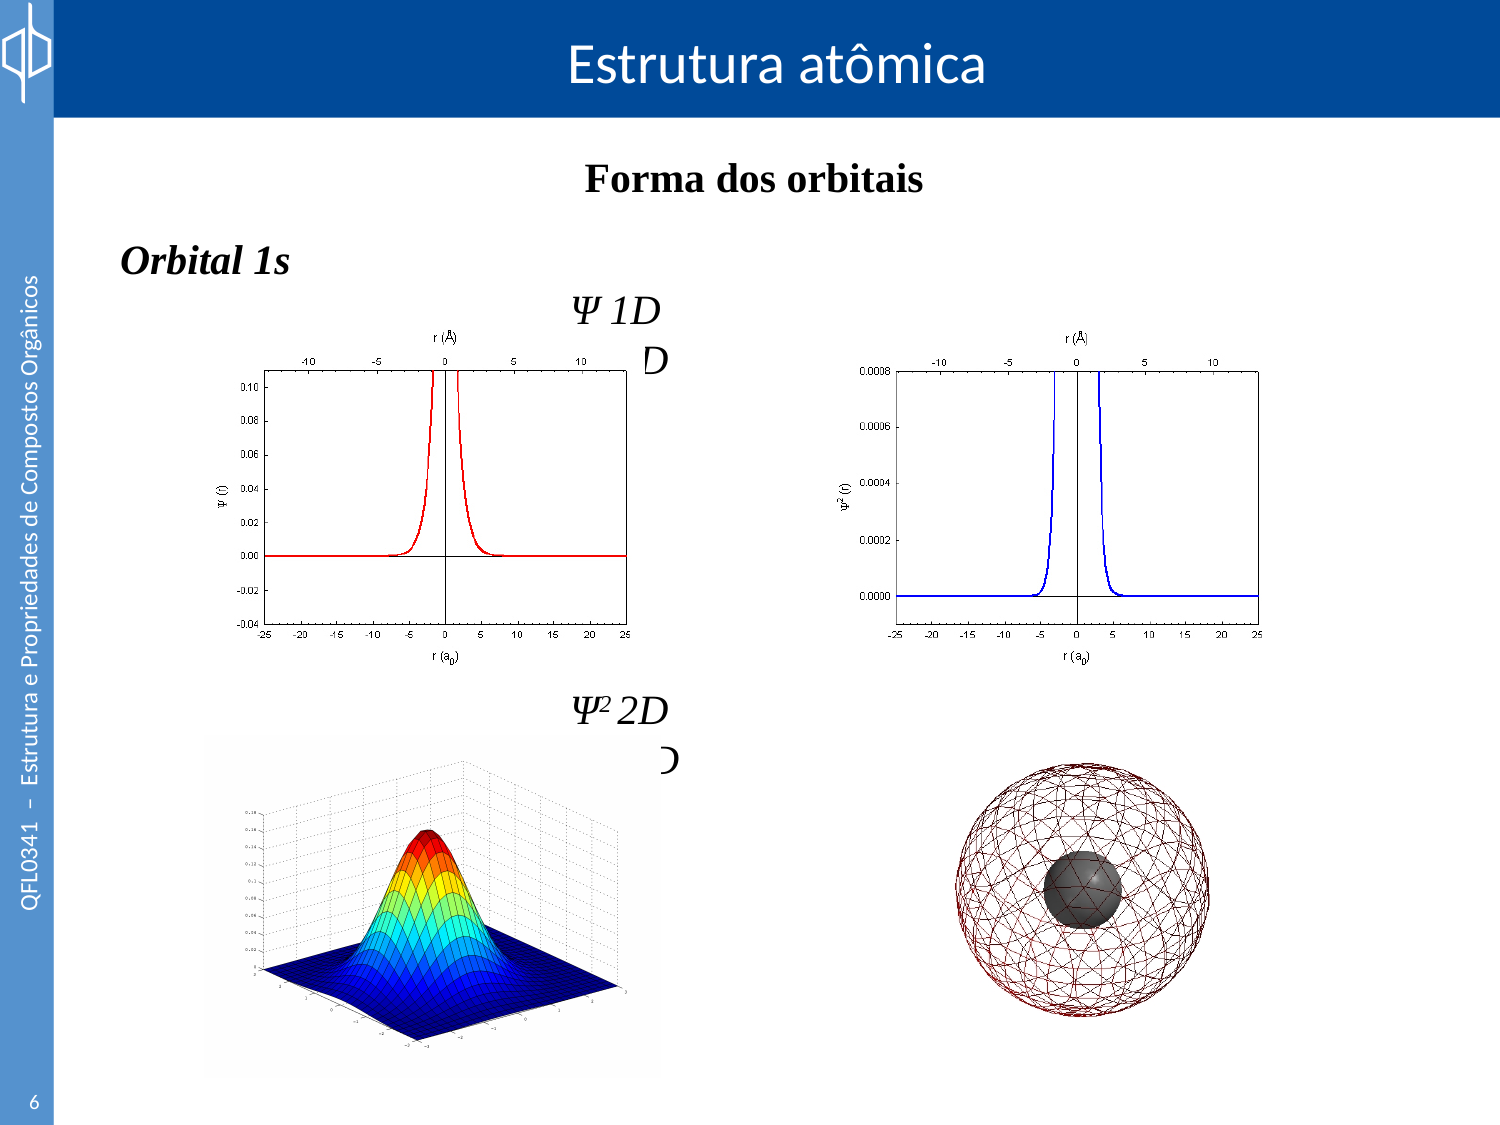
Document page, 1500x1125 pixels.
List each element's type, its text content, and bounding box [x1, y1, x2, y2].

text_box Orbital 1s Ψ 1D Ψ2 1D Ψ2 2D Ψ2 3D [105, 225, 1396, 1041]
picture [0, 0, 1500, 1125]
slide_number 6 [0, 1081, 55, 1121]
title Estrutura atômica [54, 0, 1500, 120]
text_box Forma dos orbitais [569, 143, 931, 219]
